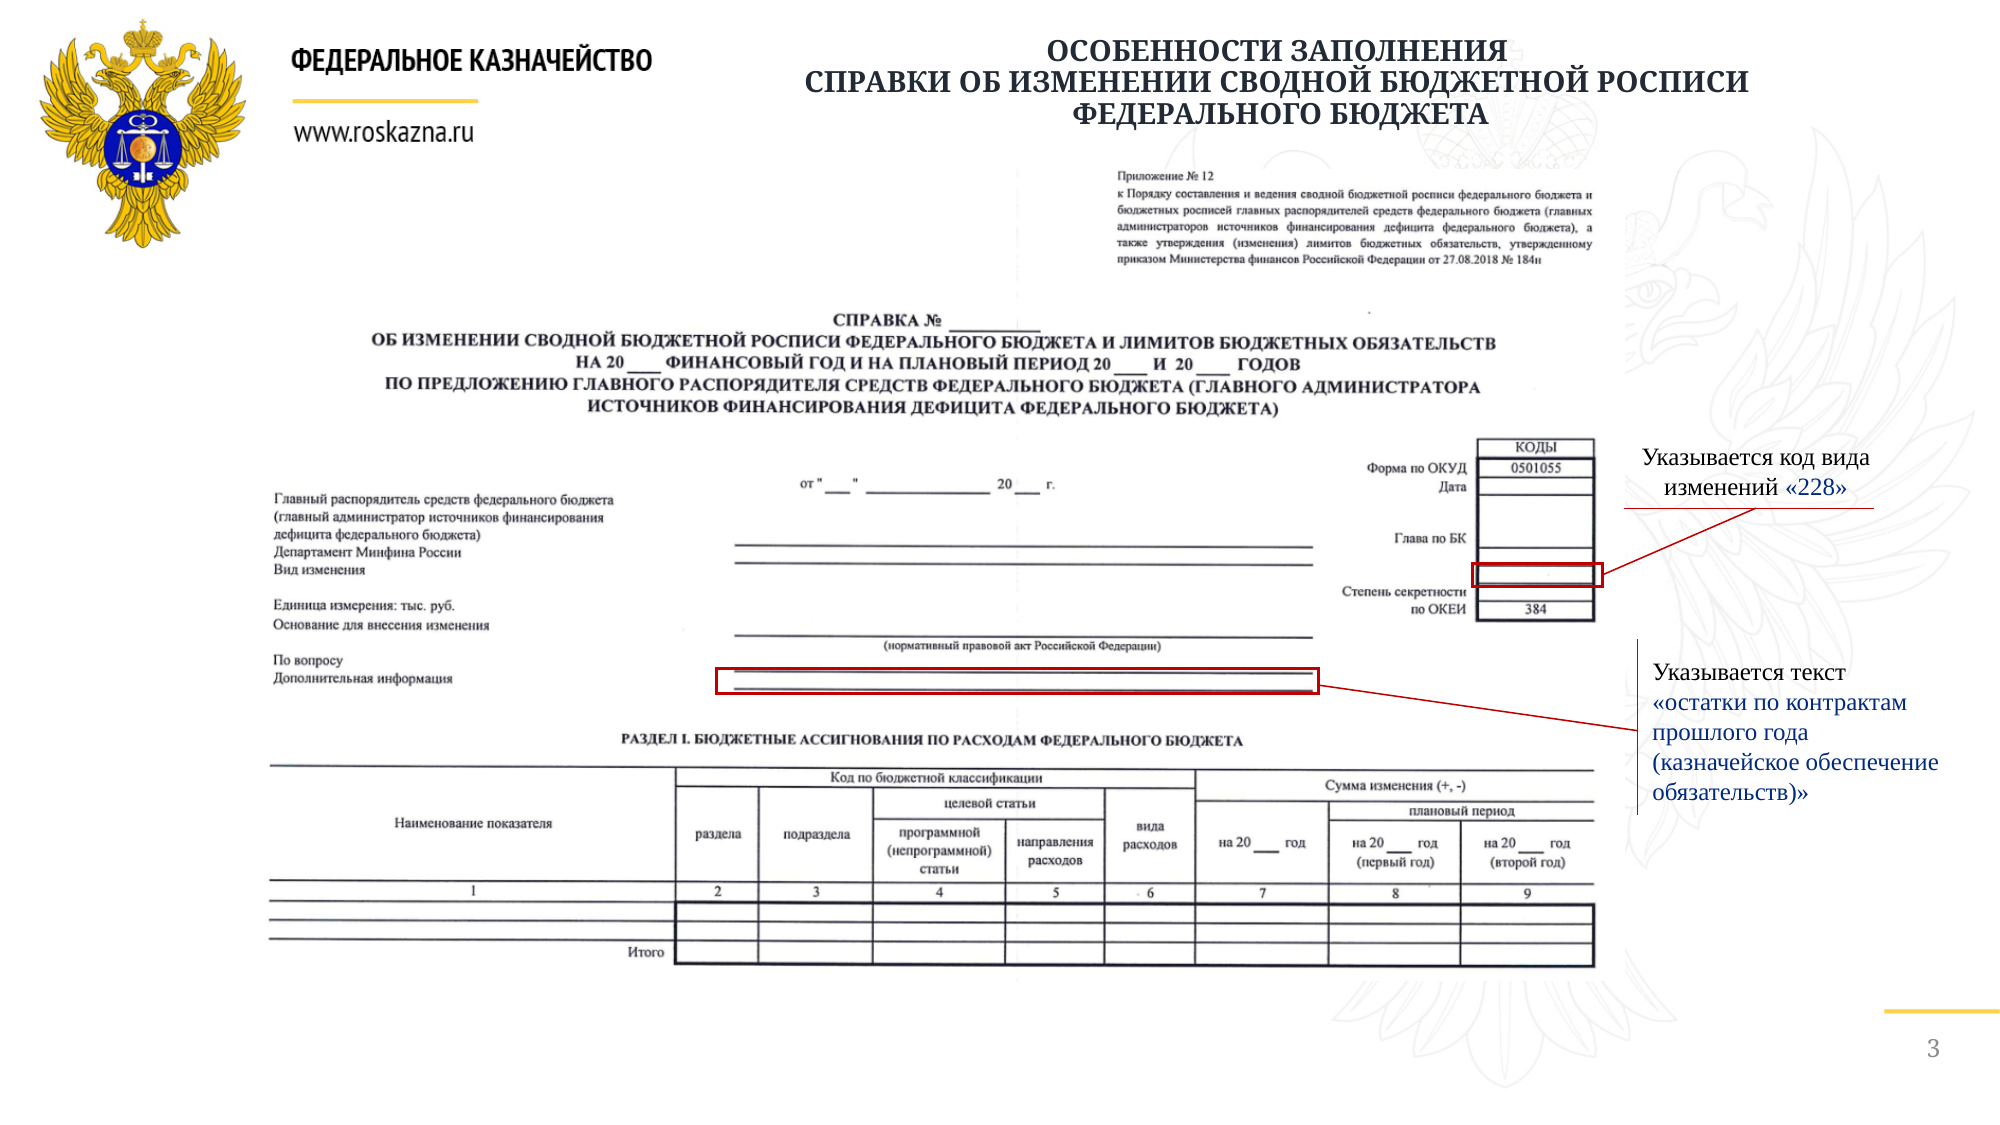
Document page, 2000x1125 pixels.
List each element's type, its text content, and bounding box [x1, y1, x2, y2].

text_box 3 [1885, 1019, 1956, 1080]
text_box Указывается код вида изменений «228» [1590, 433, 1922, 509]
text_box ОСОБЕННОСТИ ЗАПОЛНЕНИЯ СПРАВКИ ОБ ИЗМЕНЕНИИ СВОДНОЙ БЮДЖЕТНОЙ РОСПИСИ ФЕДЕРАЛЬНОГО БЮДЖЕТА [1347, 29, 1917, 137]
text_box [1602, 509, 1756, 576]
text_box [1471, 562, 1603, 587]
text_box Указывается текст «остатки по контрактам прошлого года (казначейское обеспечение обязательств)» [1638, 648, 1969, 813]
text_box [1318, 685, 1637, 732]
picture [0, 0, 2000, 1125]
